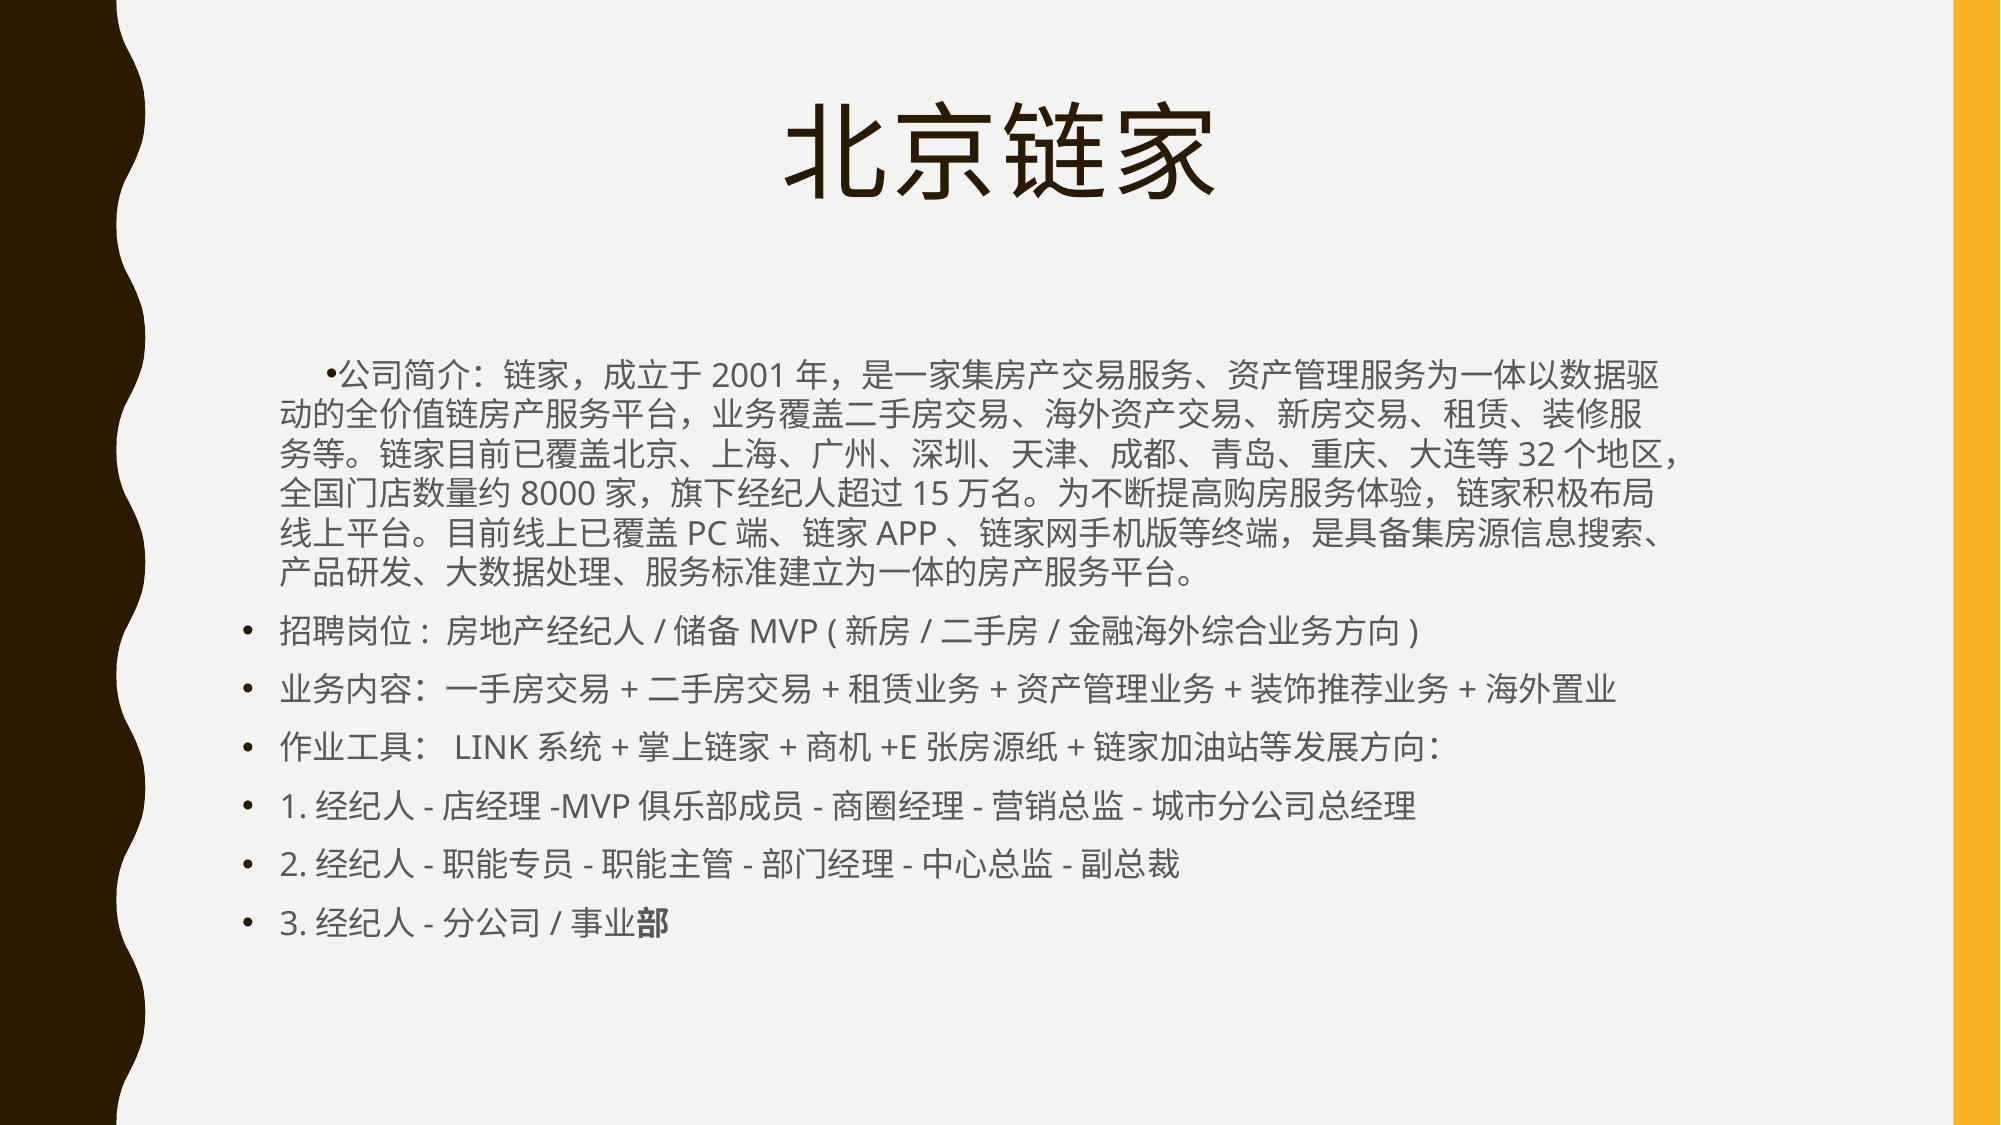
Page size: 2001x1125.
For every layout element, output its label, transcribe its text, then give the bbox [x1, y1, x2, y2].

list 公司简介：链家，成立于2001年，是一家集房产交易服务、资产管理服务为一体以数据驱动的全价值链房产服务平台，业务覆盖二手房交易、海外资产交易、新房交易、租赁、装修服务等。链家目前已覆盖北京、上海、广州、深圳、天津、成都、青岛、重庆、大连等32个地区，全国门店数量约8000家，旗下经纪人超过15万名。为不断提高购房服务体验，链家积极布局线上平台。目前线上已覆盖PC端、链家APP、链家网手机版等终端，是具备集房源信息搜索、产品研发、大数据处理、服务标准建立为一体的房产服务平台。 招聘岗位: 房地产经纪人/储备MVP (新房/二手房/金融海外综合业务方向) 业务内容：一手房交易+二手房交易+租赁业务+资产管理业务+装饰推荐业务+海外置业 作业工具：LINK系统+掌上链家+商机+E张房源纸+链家加油站等发展方向： 1.经纪人-店经理-MVP俱乐部成员-商圈经理-营销总监-城市分公司总经理 2.经纪人-职能专员-职能主管-部门经理-中心总监-副总裁 3.经纪人-分公司/事业部 [227, 346, 1680, 1125]
title 北京链家 [137, 91, 1863, 280]
